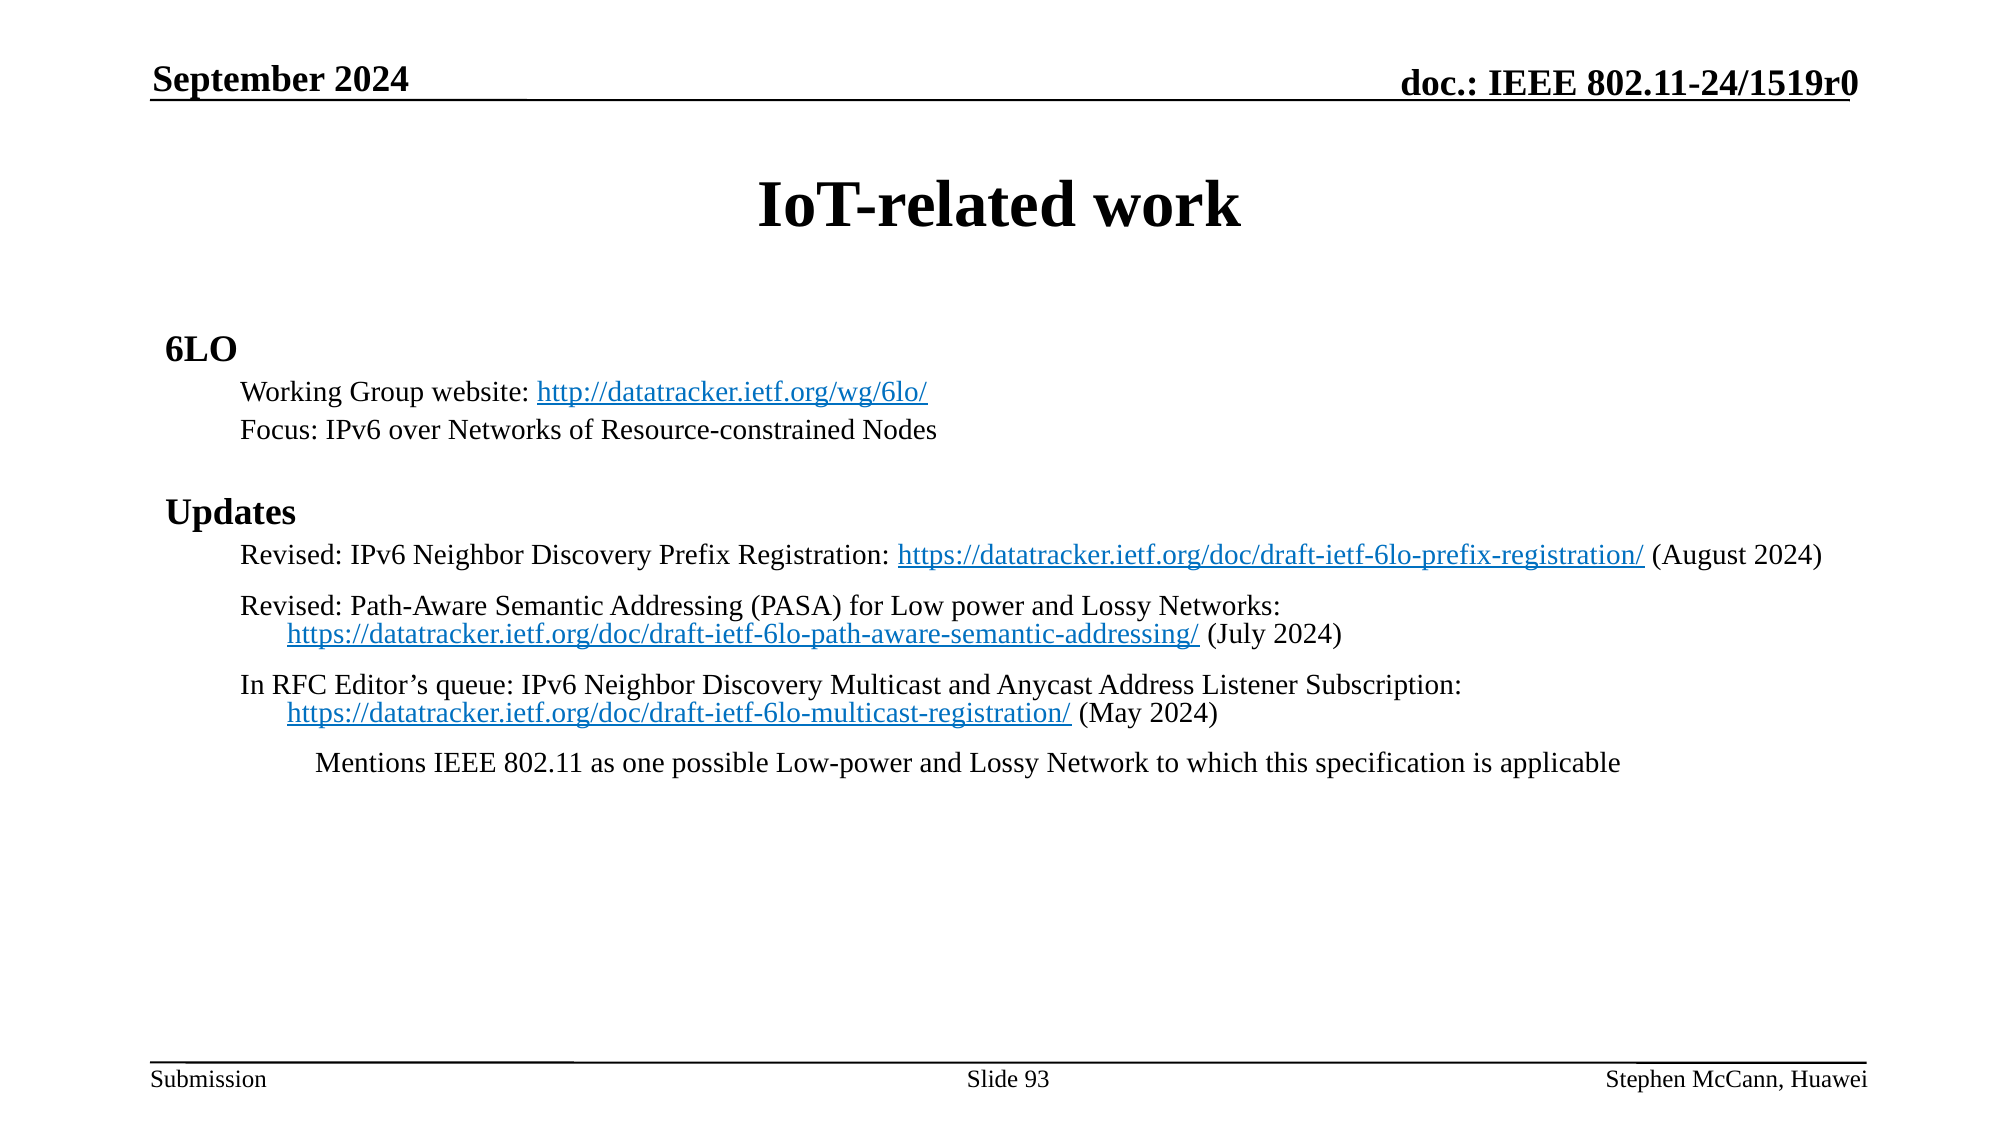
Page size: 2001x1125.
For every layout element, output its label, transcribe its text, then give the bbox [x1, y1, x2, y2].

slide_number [152, 54, 563, 100]
list 6LO Working Group website: http://datatracker.ietf.org/wg/6lo/ Focus: IPv6 over Networks of Resource-constrained Nodes Updates Revised: IPv6 Neighbor Discovery Prefix Registration: https://datatracker.ietf.org/doc/draft-ietf-6lo-prefix-registration/ (August 2024) Revised: Path-Aware Semantic Addressing (PASA) for Low power and Lossy Networks: https://datatracker.ietf.org/doc/draft-ietf-6lo-path-aware-semantic-addressing/ (July 2024) In RFC Editor’s queue: IPv6 Neighbor Discovery Multicast and Anycast Address Listener Subscription: https://datatracker.ietf.org/doc/draft-ietf-6lo-multicast-registration/ (May 2024) Mentions IEEE 802.11 as one possible Low-power and Lossy Network to which this specification is applicable [149, 324, 1850, 1000]
title IoT-related work [149, 112, 1850, 288]
footer Stephen McCann, Huawei [1171, 1061, 1869, 1093]
slide_number Slide 93 [950, 1061, 1067, 1123]
